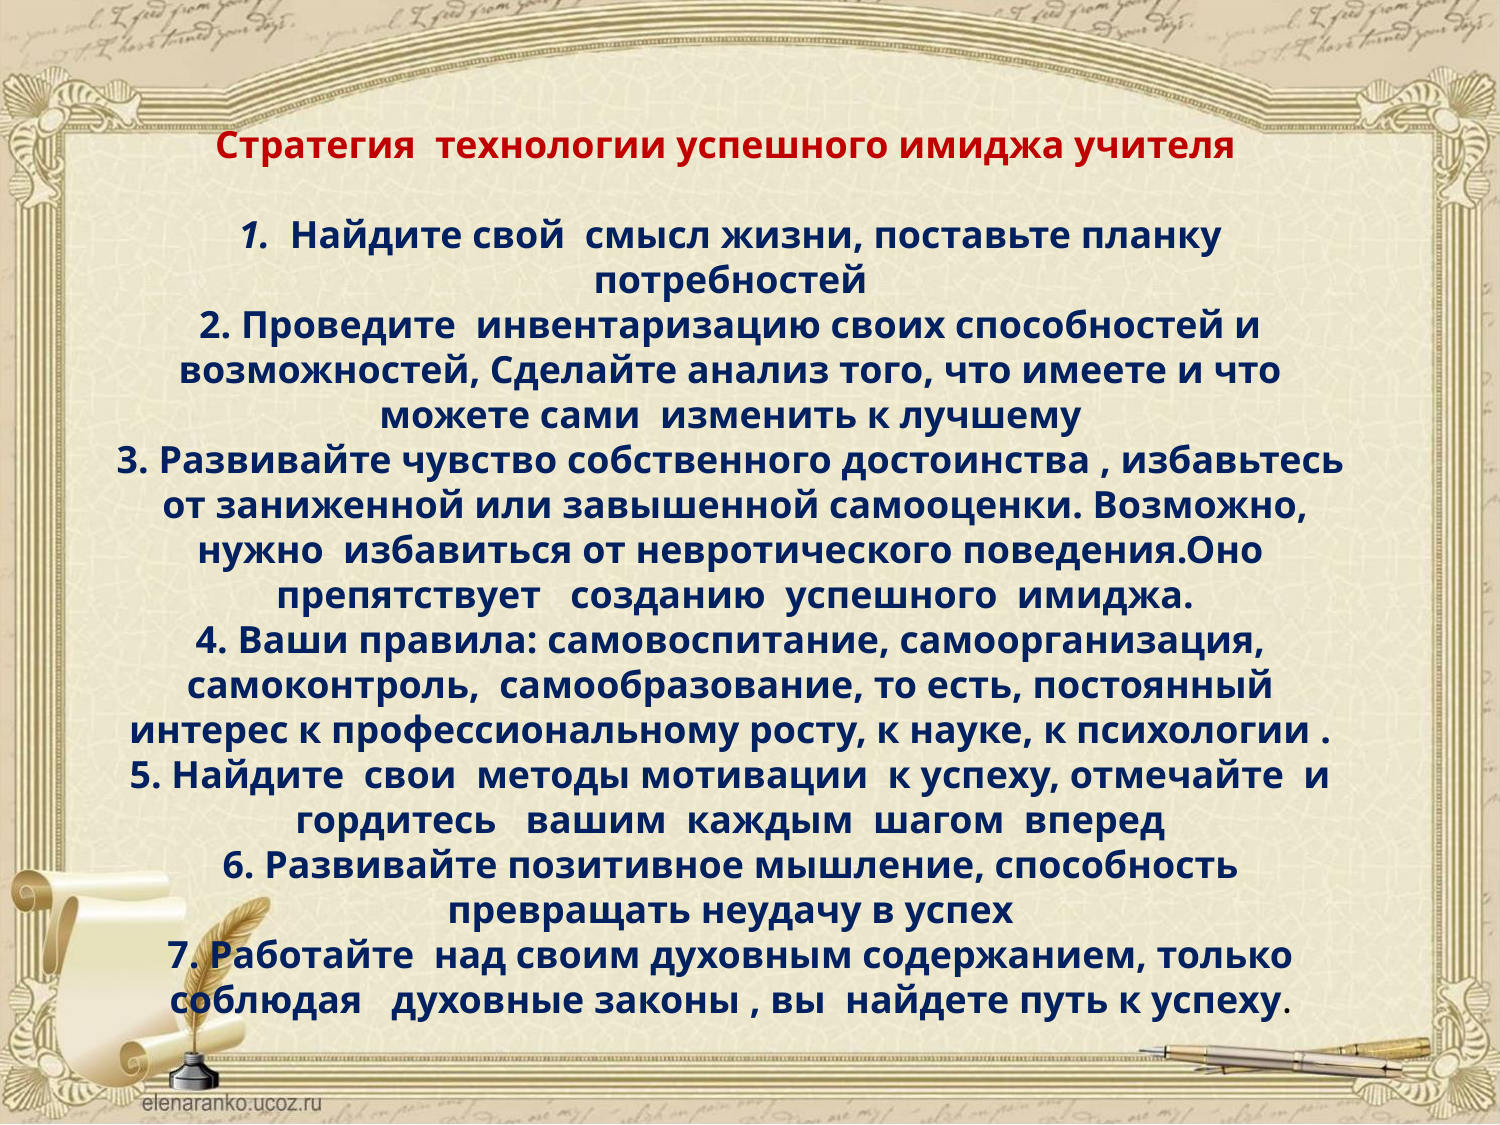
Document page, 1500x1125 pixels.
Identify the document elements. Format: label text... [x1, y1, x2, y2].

text_box Стратегия технологии успешного имиджа учителя 1. Найдите свой смысл жизни, поставьте планку потребностей 2. Проведите инвентаризацию своих способностей и возможностей, Сделайте анализ того, что имеете и что можете сами изменить к лучшему 3. Развивайте чувство собственного достоинства , избавьтесь от заниженной или завышенной самооценки. Возможно, нужно избавиться от невротического поведения.Оно препятствует созданию успешного имиджа. 4. Ваши правила: самовоспитание, самоорганизация, самоконтроль, самообразование, то есть, постоянный интерес к профессиональному росту, к науке, к психологии . 5. Найдите свои методы мотивации к успеху, отмечайте и гордитесь вашим каждым шагом вперед 6. Развивайте позитивное мышление, способность превращать неудачу в успех 7. Работайте над своим духовным содержанием, только соблюдая духовные законы , вы найдете путь к успеху. [92, 113, 1369, 1074]
picture [0, 0, 1500, 1125]
